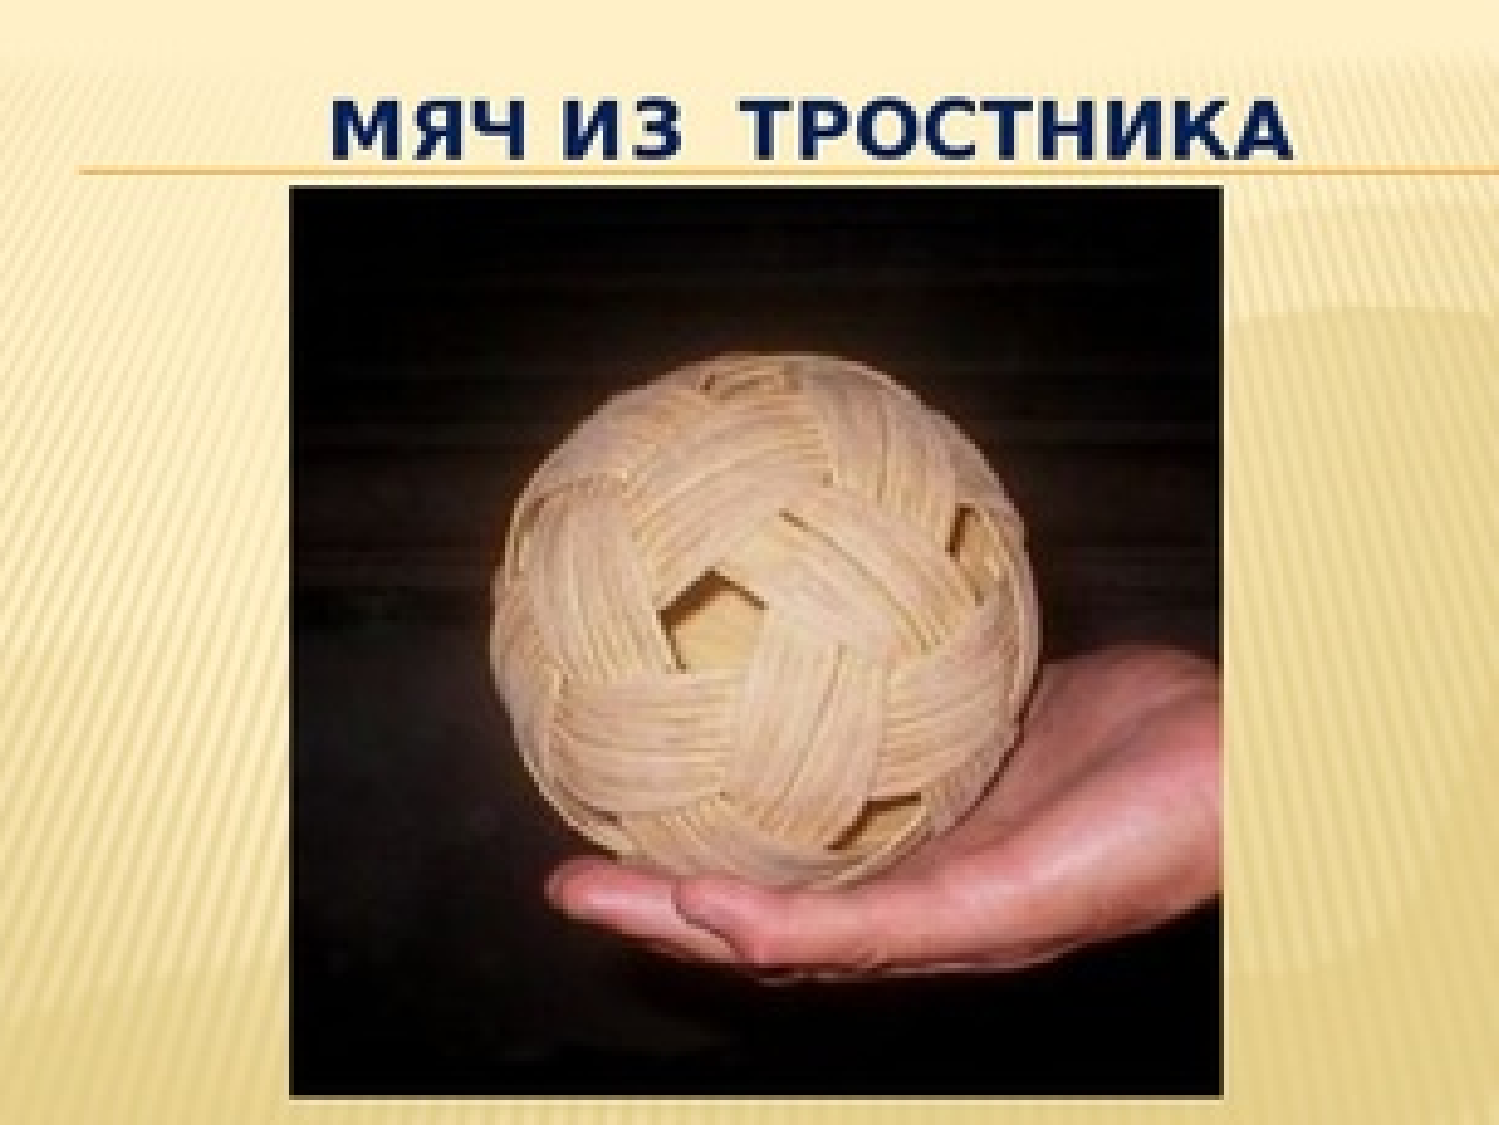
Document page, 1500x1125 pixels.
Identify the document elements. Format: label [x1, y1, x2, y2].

list [0, 0, 1499, 1125]
